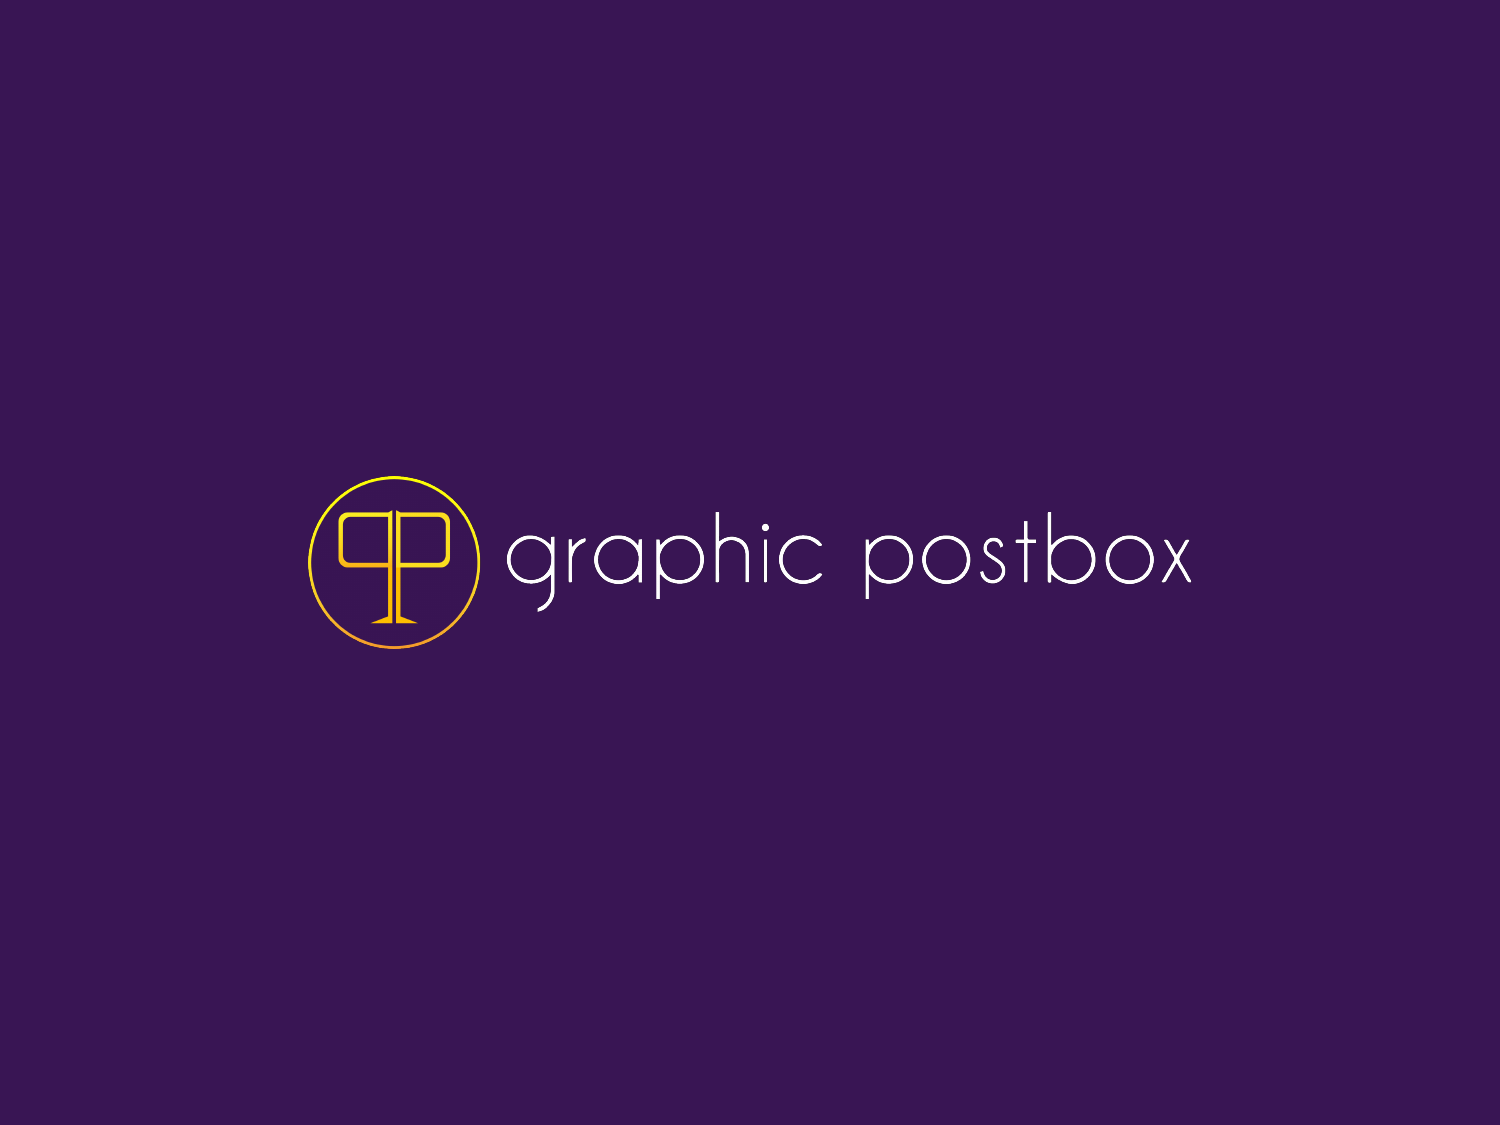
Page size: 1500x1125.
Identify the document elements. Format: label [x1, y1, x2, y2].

text_box [0, 0, 1500, 1125]
text_box [308, 476, 1192, 649]
